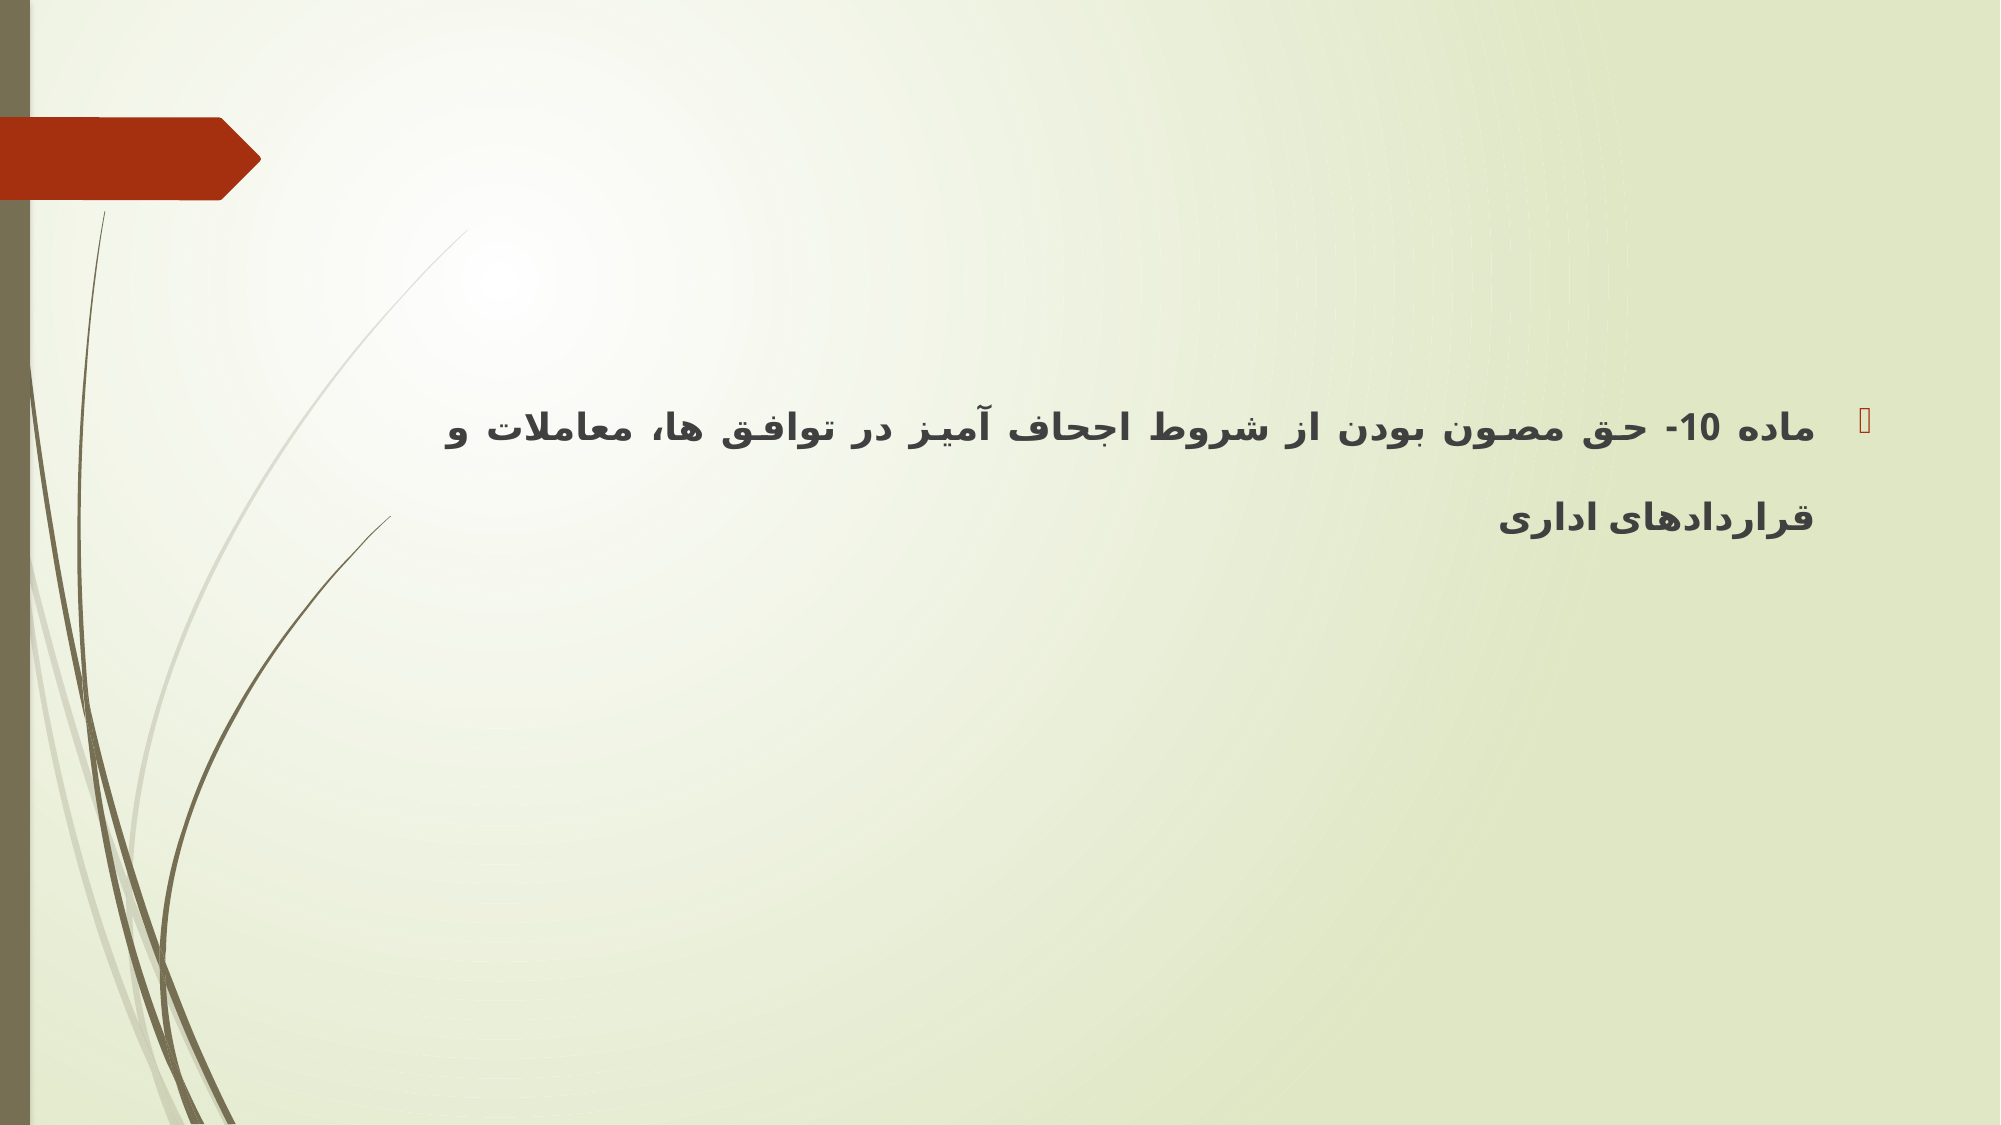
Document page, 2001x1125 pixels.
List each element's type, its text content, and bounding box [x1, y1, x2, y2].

list ماده 10- حق مصون بودن از شروط اجحاف آمیز در توافق ها، معاملات و قراردادهای اداری [424, 350, 1888, 970]
